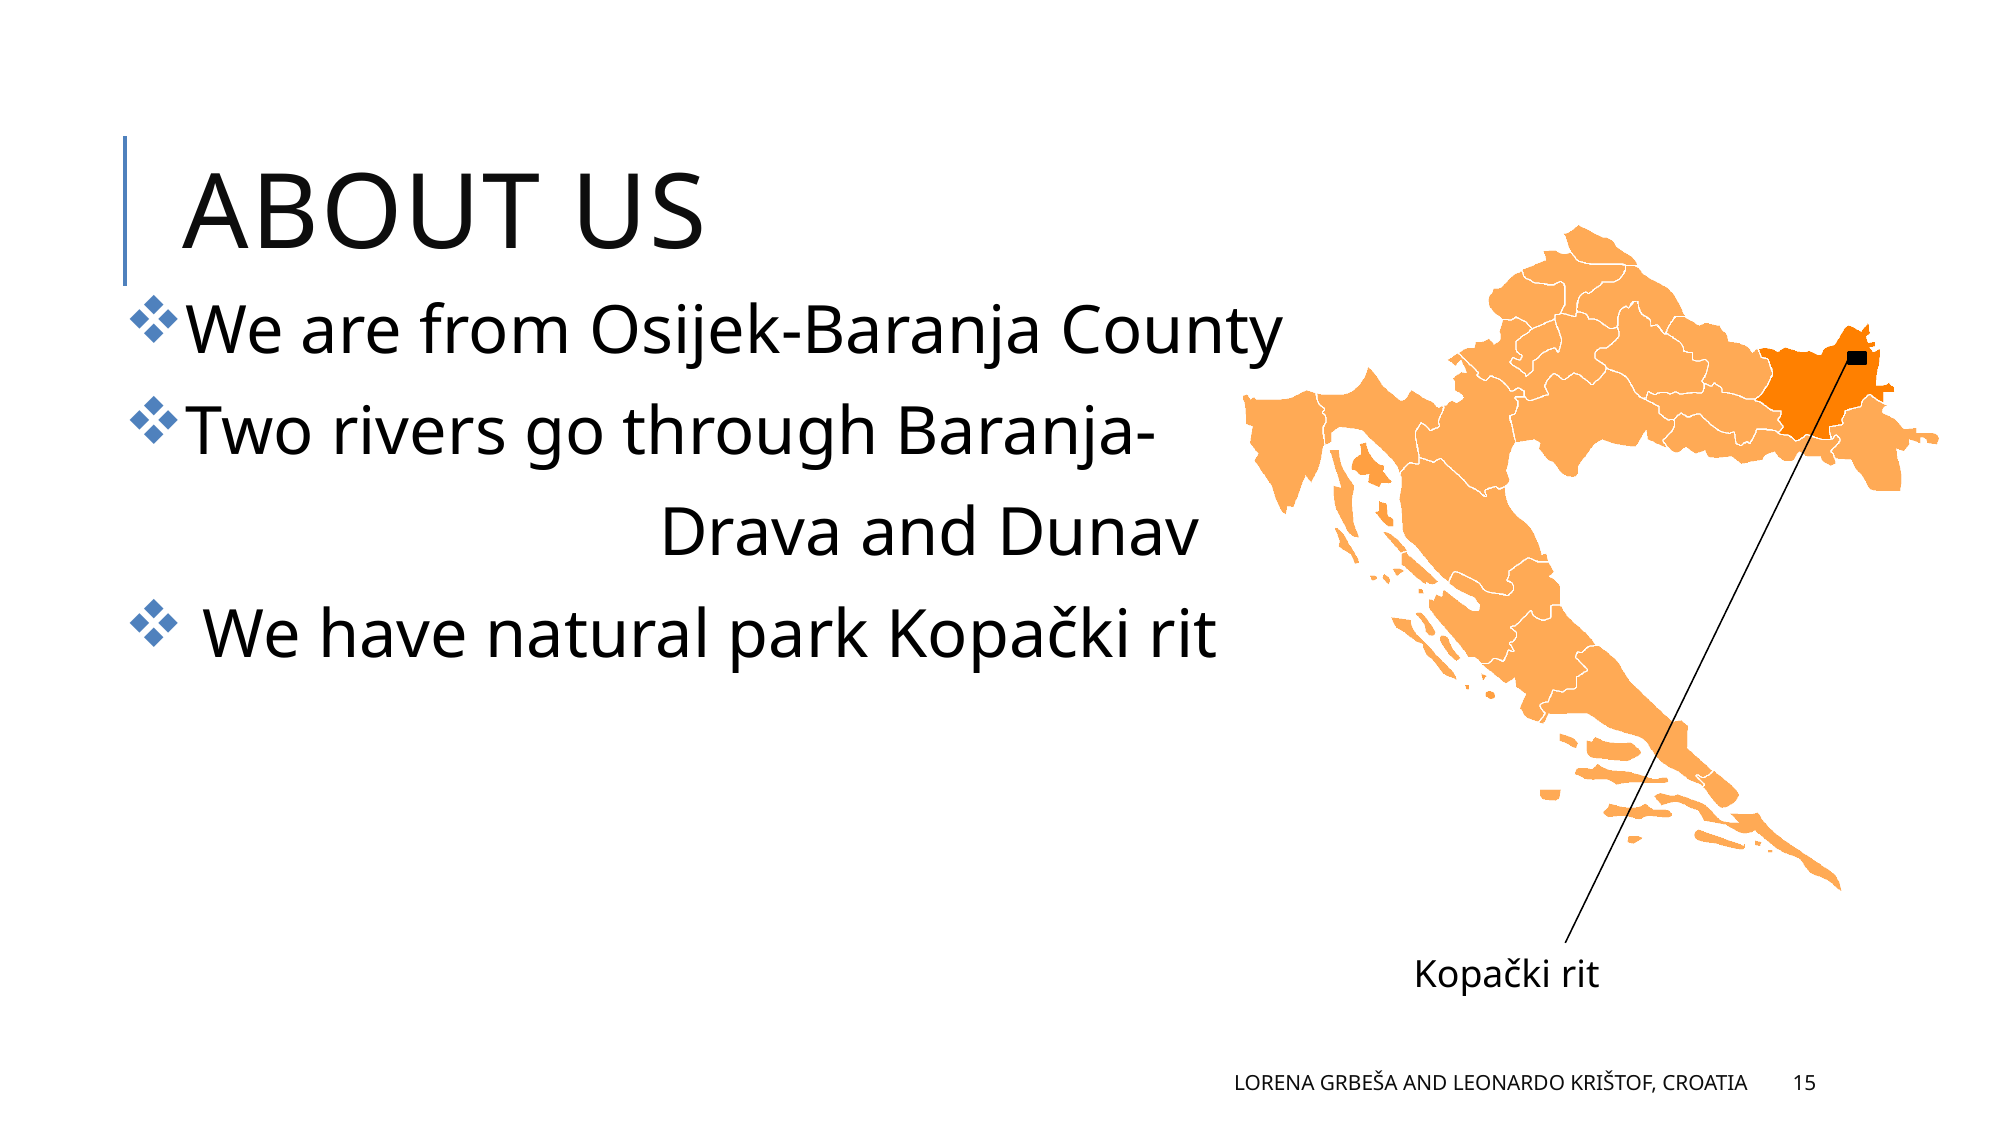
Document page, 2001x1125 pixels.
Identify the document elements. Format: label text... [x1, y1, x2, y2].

list We are from Osijek-Baranja County Two rivers go through Baranja- Drava and Dunav We have natural park Kopački rit [116, 288, 1763, 1035]
footer Lorena Grbeša and Leonardo Krištof, CROATIA [794, 1061, 1763, 1107]
picture [1243, 225, 1939, 891]
title About us [168, 96, 1763, 288]
slide_number 15 [1777, 1061, 1938, 1107]
text_box Kopački rit [1398, 942, 1732, 1003]
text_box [1414, 508, 2000, 793]
